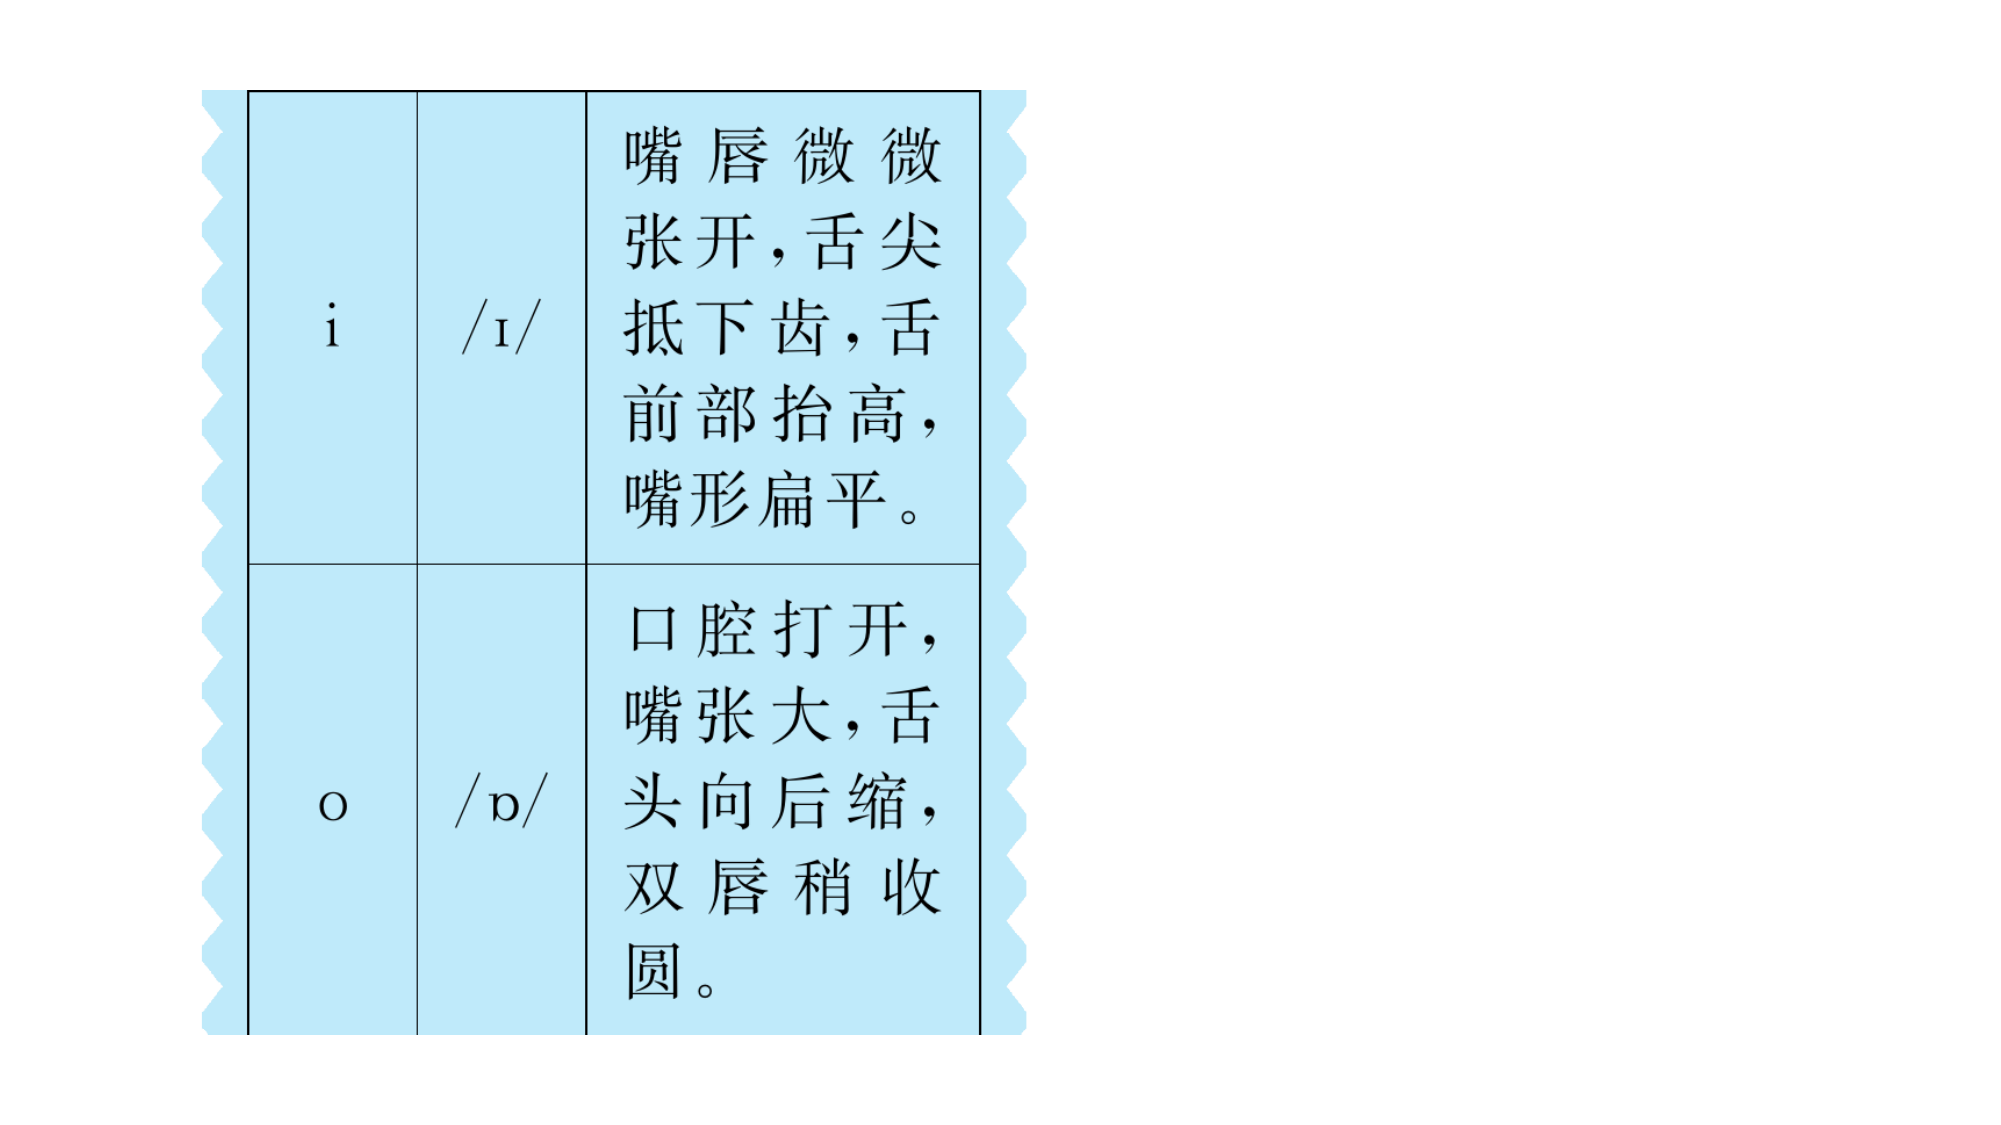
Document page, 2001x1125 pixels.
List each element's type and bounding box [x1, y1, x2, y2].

picture [196, 89, 1036, 1035]
